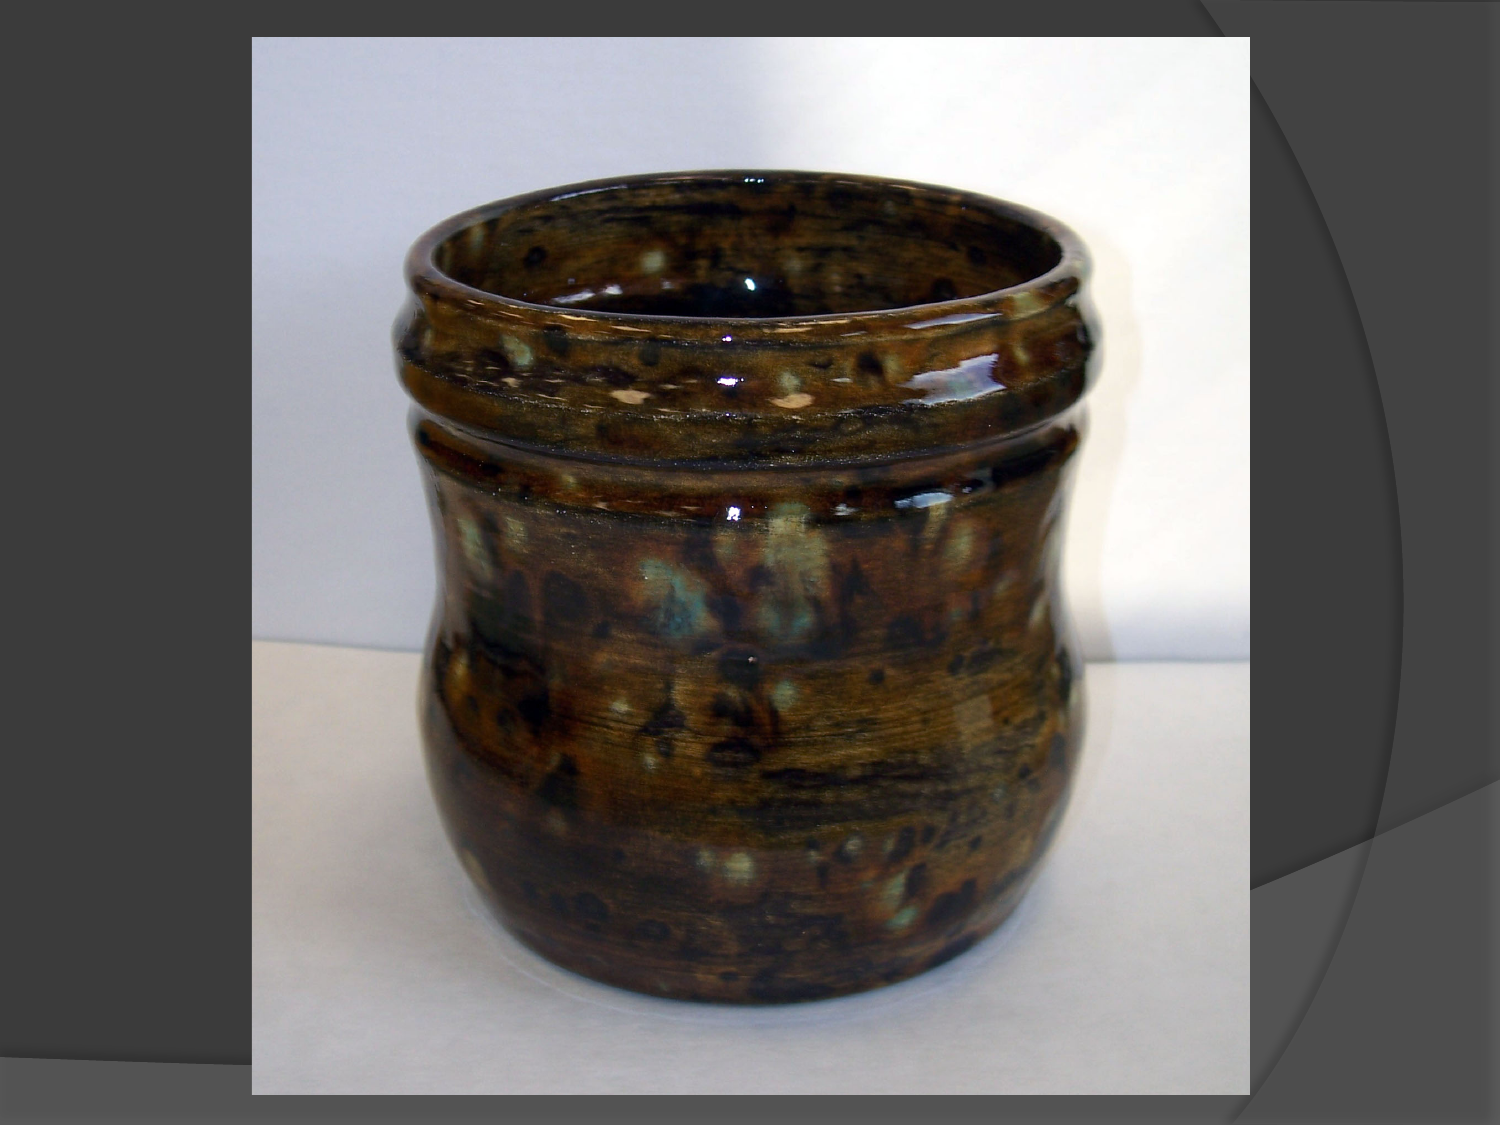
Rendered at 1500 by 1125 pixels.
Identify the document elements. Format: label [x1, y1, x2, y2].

picture [251, 37, 1251, 1095]
